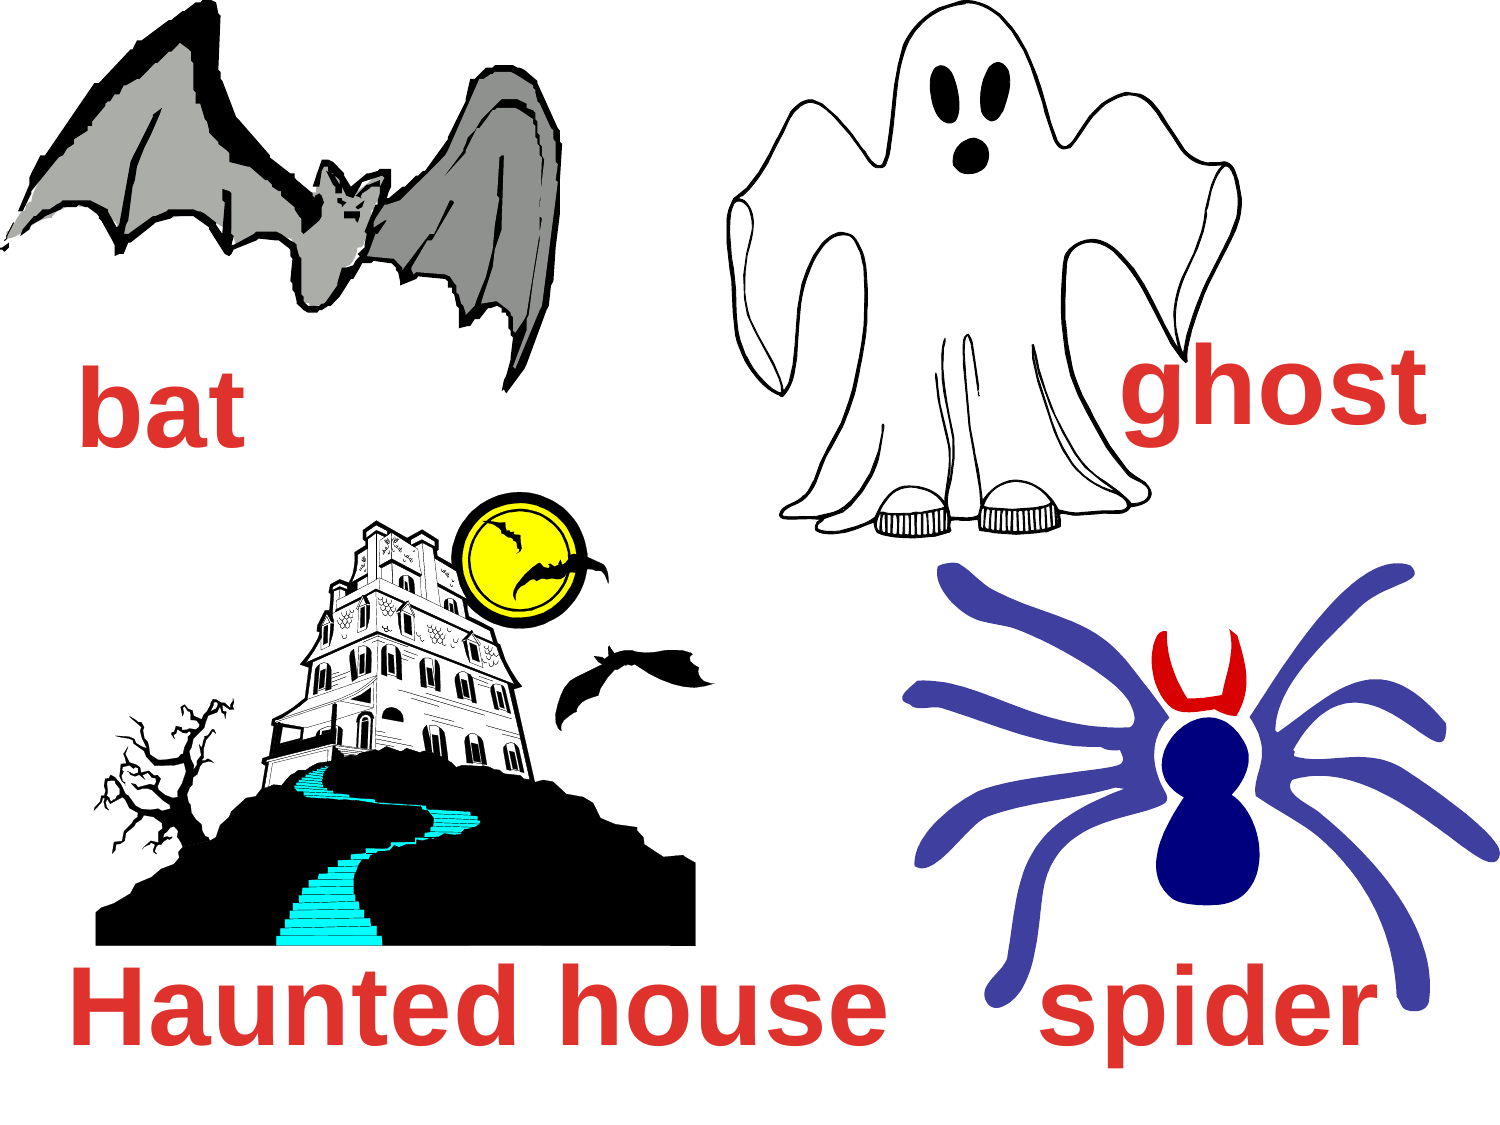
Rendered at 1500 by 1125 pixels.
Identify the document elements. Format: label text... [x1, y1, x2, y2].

picture [726, 0, 1243, 539]
text_box ghost [1246, 304, 1444, 455]
text_box Haunted house [51, 925, 907, 1076]
text_box bat [60, 402, 261, 478]
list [902, 562, 1500, 1012]
text_box spider [1021, 1021, 1395, 1076]
picture [93, 491, 716, 947]
picture [0, 0, 563, 394]
